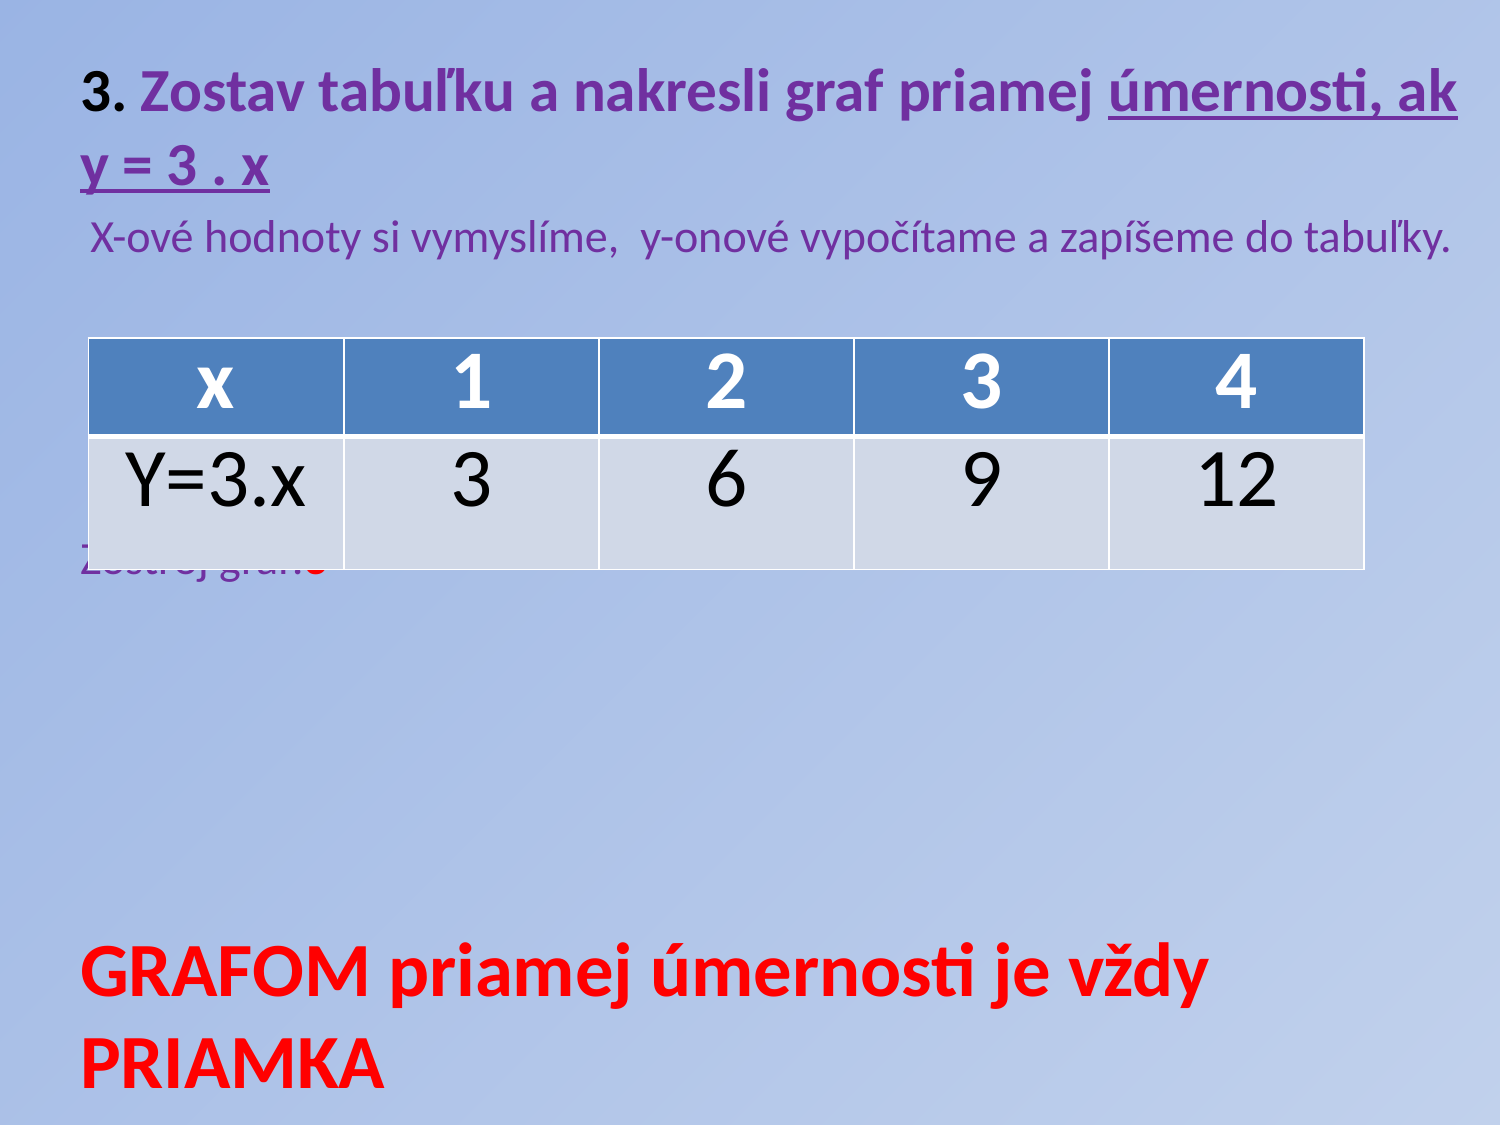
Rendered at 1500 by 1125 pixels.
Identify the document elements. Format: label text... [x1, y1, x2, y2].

table_header 2 [600, 339, 853, 434]
table_cell 12 [1110, 439, 1363, 569]
table_cell Y=3.x [89, 439, 343, 569]
table_header 3 [855, 339, 1108, 434]
table_header 4 [1110, 339, 1363, 434]
table_cell 6 [600, 439, 853, 569]
table_cell 9 [855, 439, 1108, 569]
table_header 1 [345, 339, 598, 434]
table_cell 3 [345, 439, 598, 569]
table_header x [89, 339, 343, 434]
list 3. Zostav tabuľku a nakresli graf priamej úmernosti, ak y = 3 . x X-ové hodnoty si vymyslíme, y-onové vypočítame a zapíšeme do tabuľky. Zostroj graf:3 GRAFOM priamej úmernosti je vždy PRIAMKA [64, 42, 1483, 1125]
